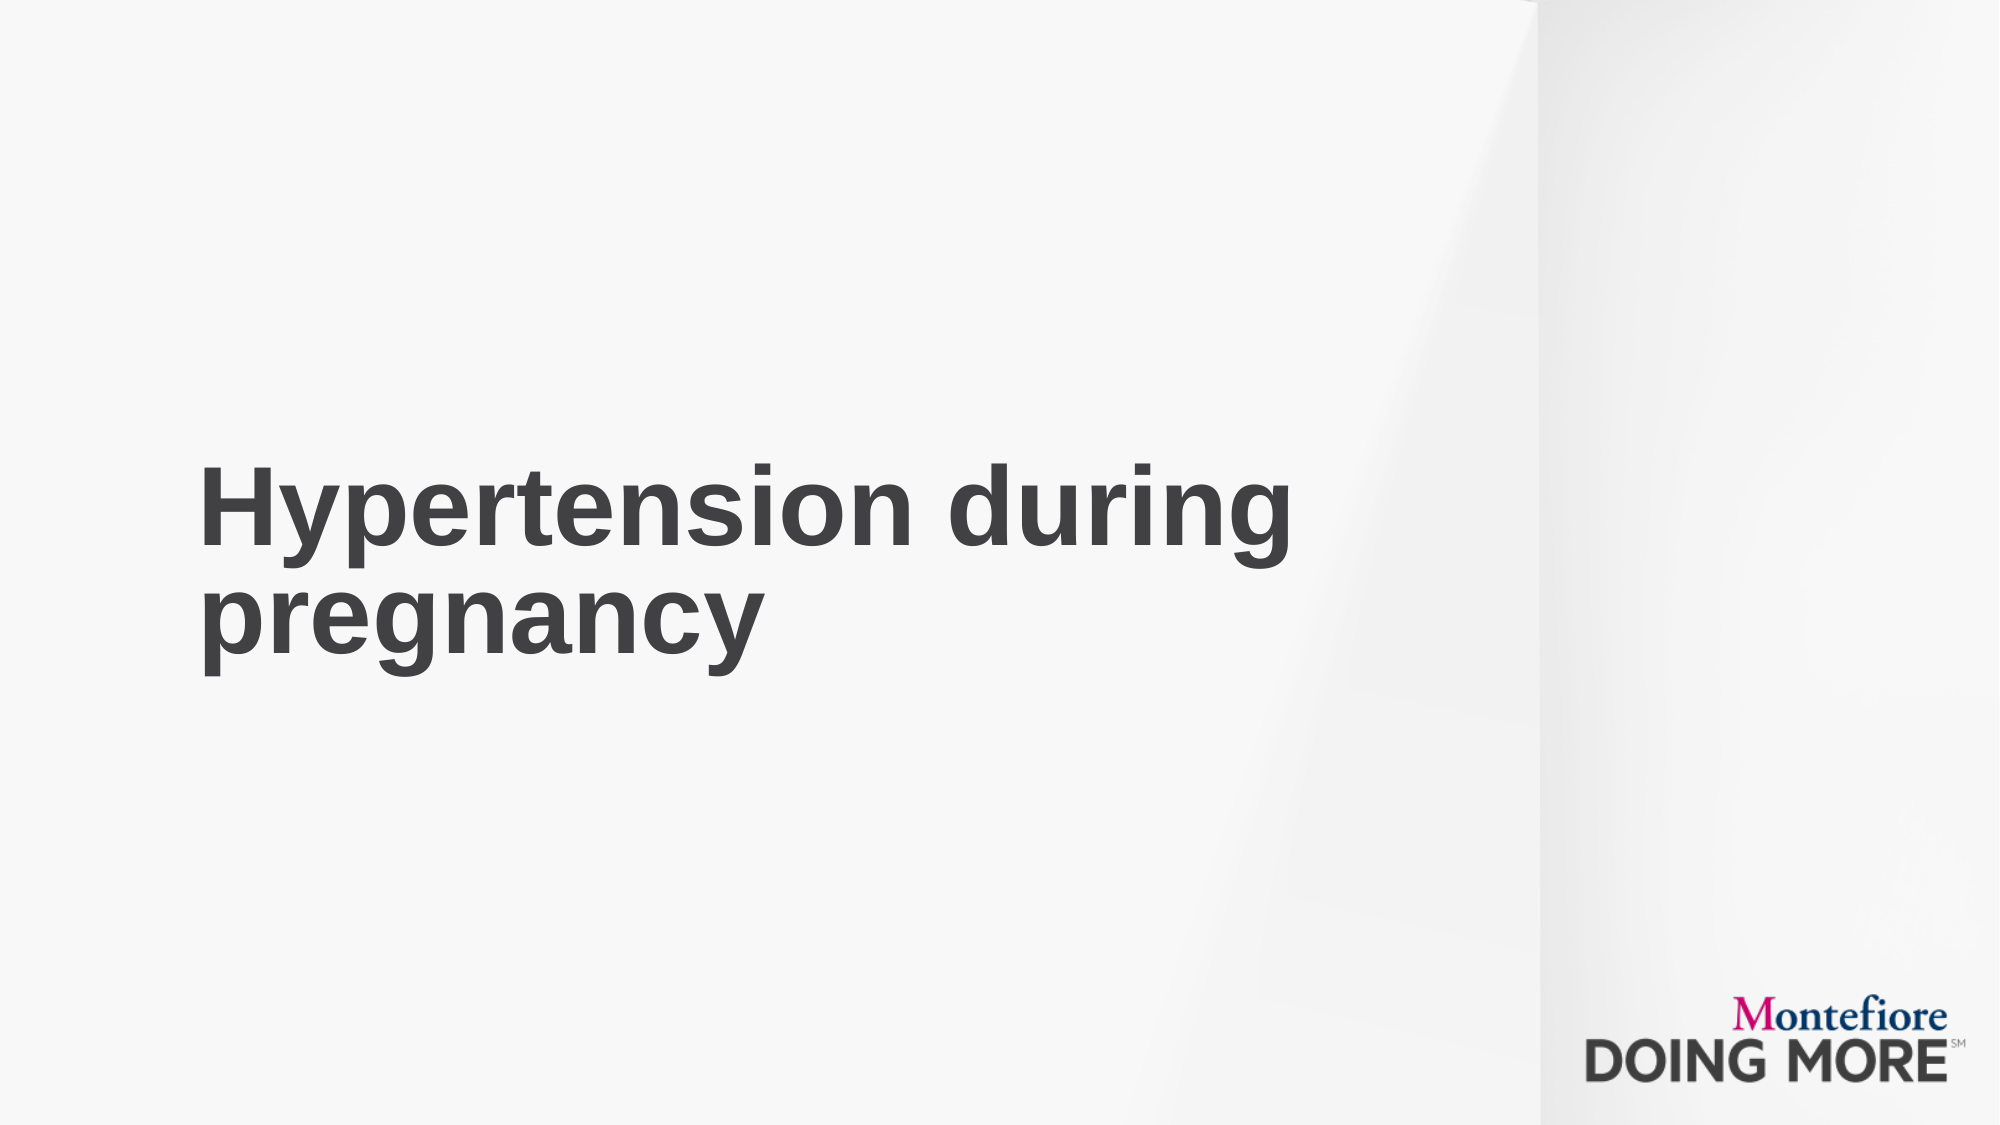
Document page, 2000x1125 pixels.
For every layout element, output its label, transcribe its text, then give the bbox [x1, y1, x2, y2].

title Hypertension during pregnancy [182, 450, 1550, 684]
picture [0, 0, 2000, 1125]
